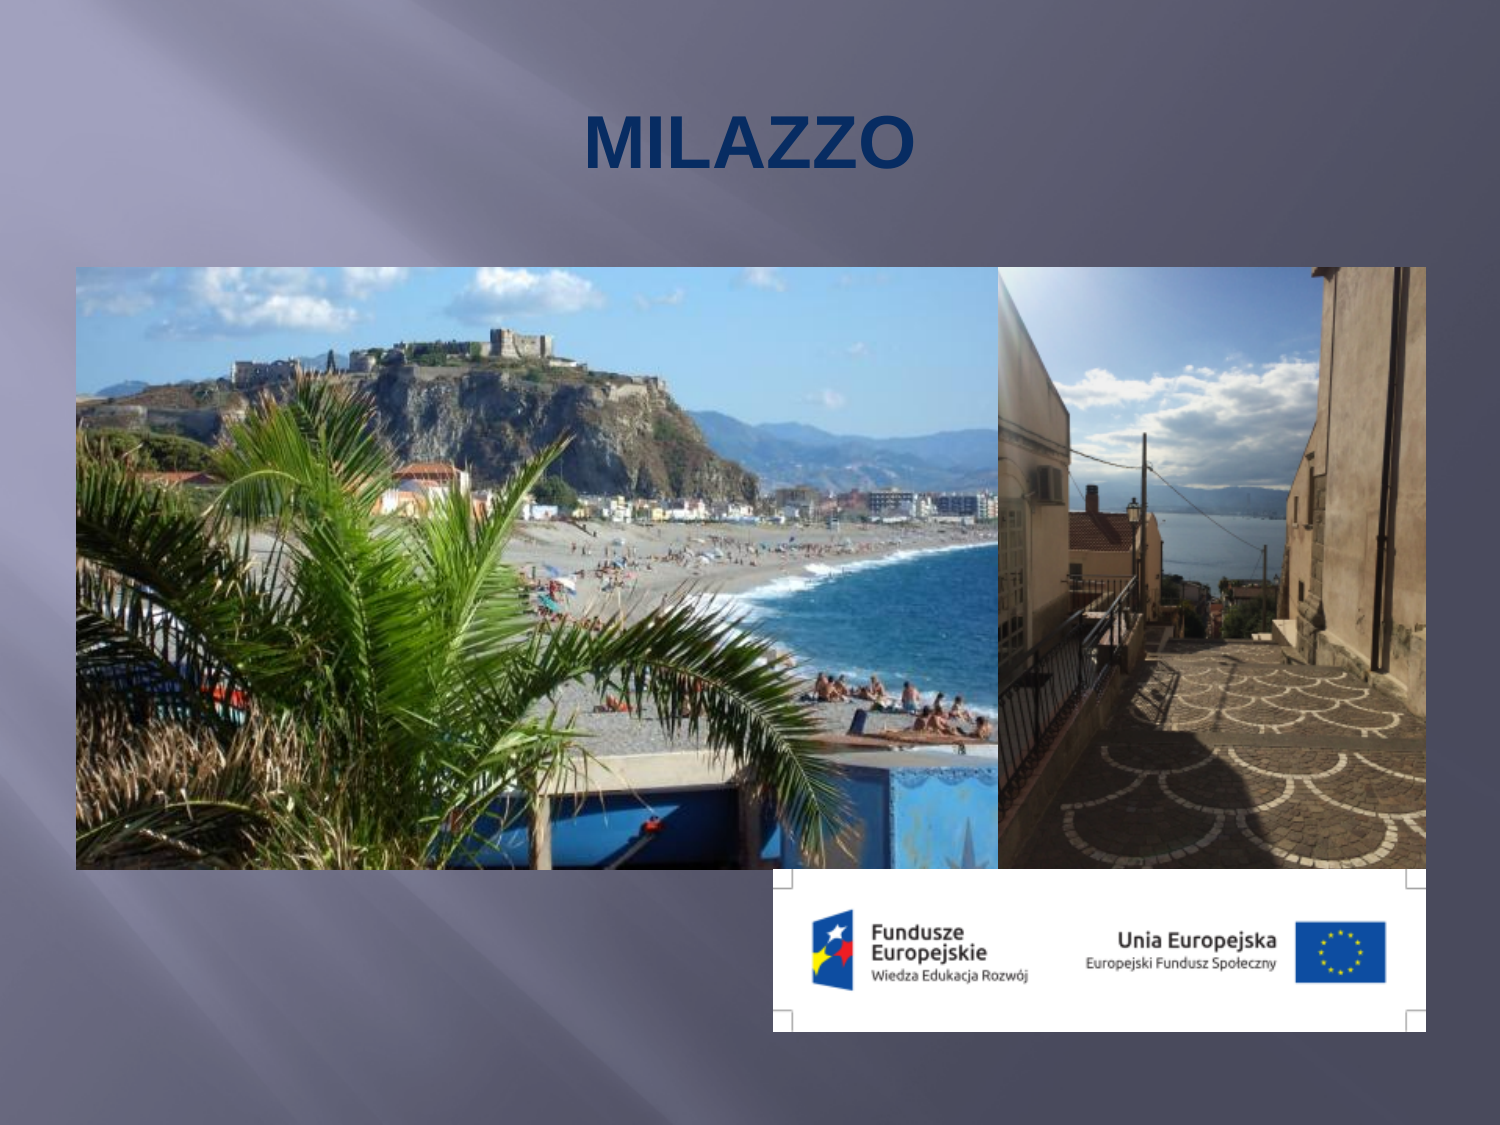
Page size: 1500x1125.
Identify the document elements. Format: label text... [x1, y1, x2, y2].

title MILAZZO [75, 45, 1425, 233]
picture [76, 266, 1426, 1032]
